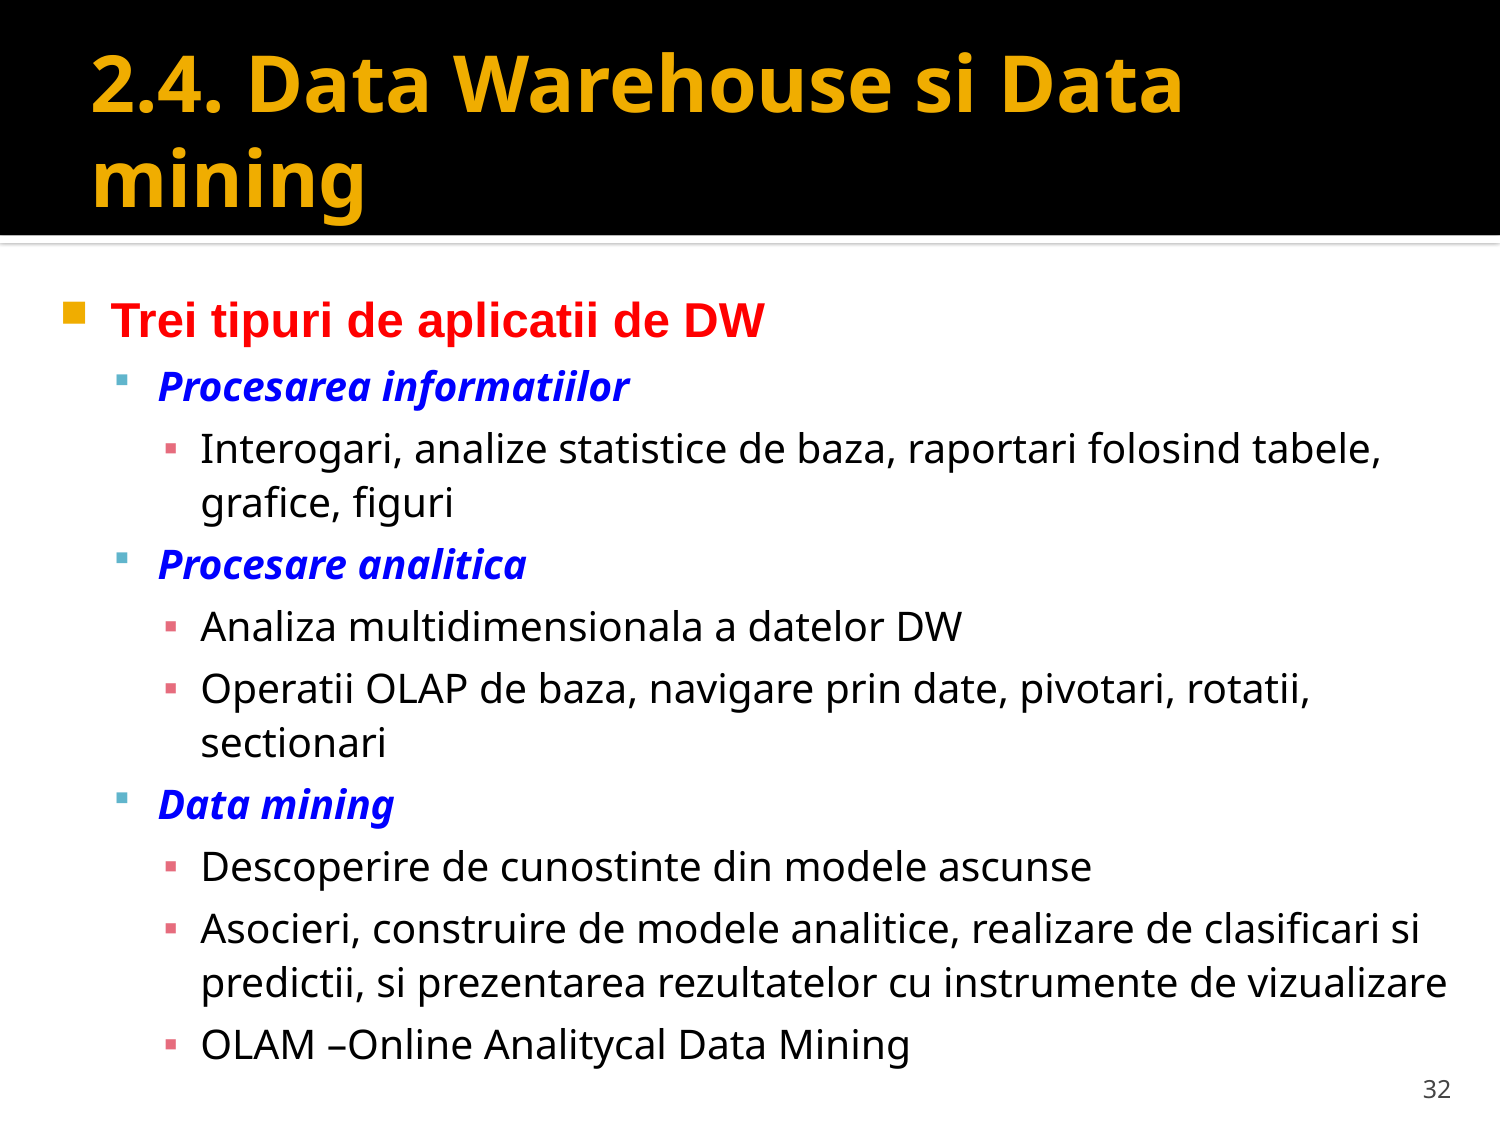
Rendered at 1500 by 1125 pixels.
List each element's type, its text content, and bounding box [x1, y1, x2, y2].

slide_number 32 [1345, 1062, 1467, 1108]
list Trei tipuri de aplicatii de DW Procesarea informatiilor Interogari, analize statistice de baza, raportari folosind tabele, grafice, figuri Procesare analitica Analiza multidimensionala a datelor DW Operatii OLAP de baza, navigare prin date, pivotari, rotatii, sectionari Data mining Descoperire de cunostinte din modele ascunse Asocieri, construire de modele analitice, realizare de clasificari si predictii, si prezentarea rezultatelor cu instrumente de vizualizare OLAM –Online Analitycal Data Mining [24, 275, 1475, 1088]
title 2.4. Data Warehouse si Data mining [75, 25, 1425, 231]
